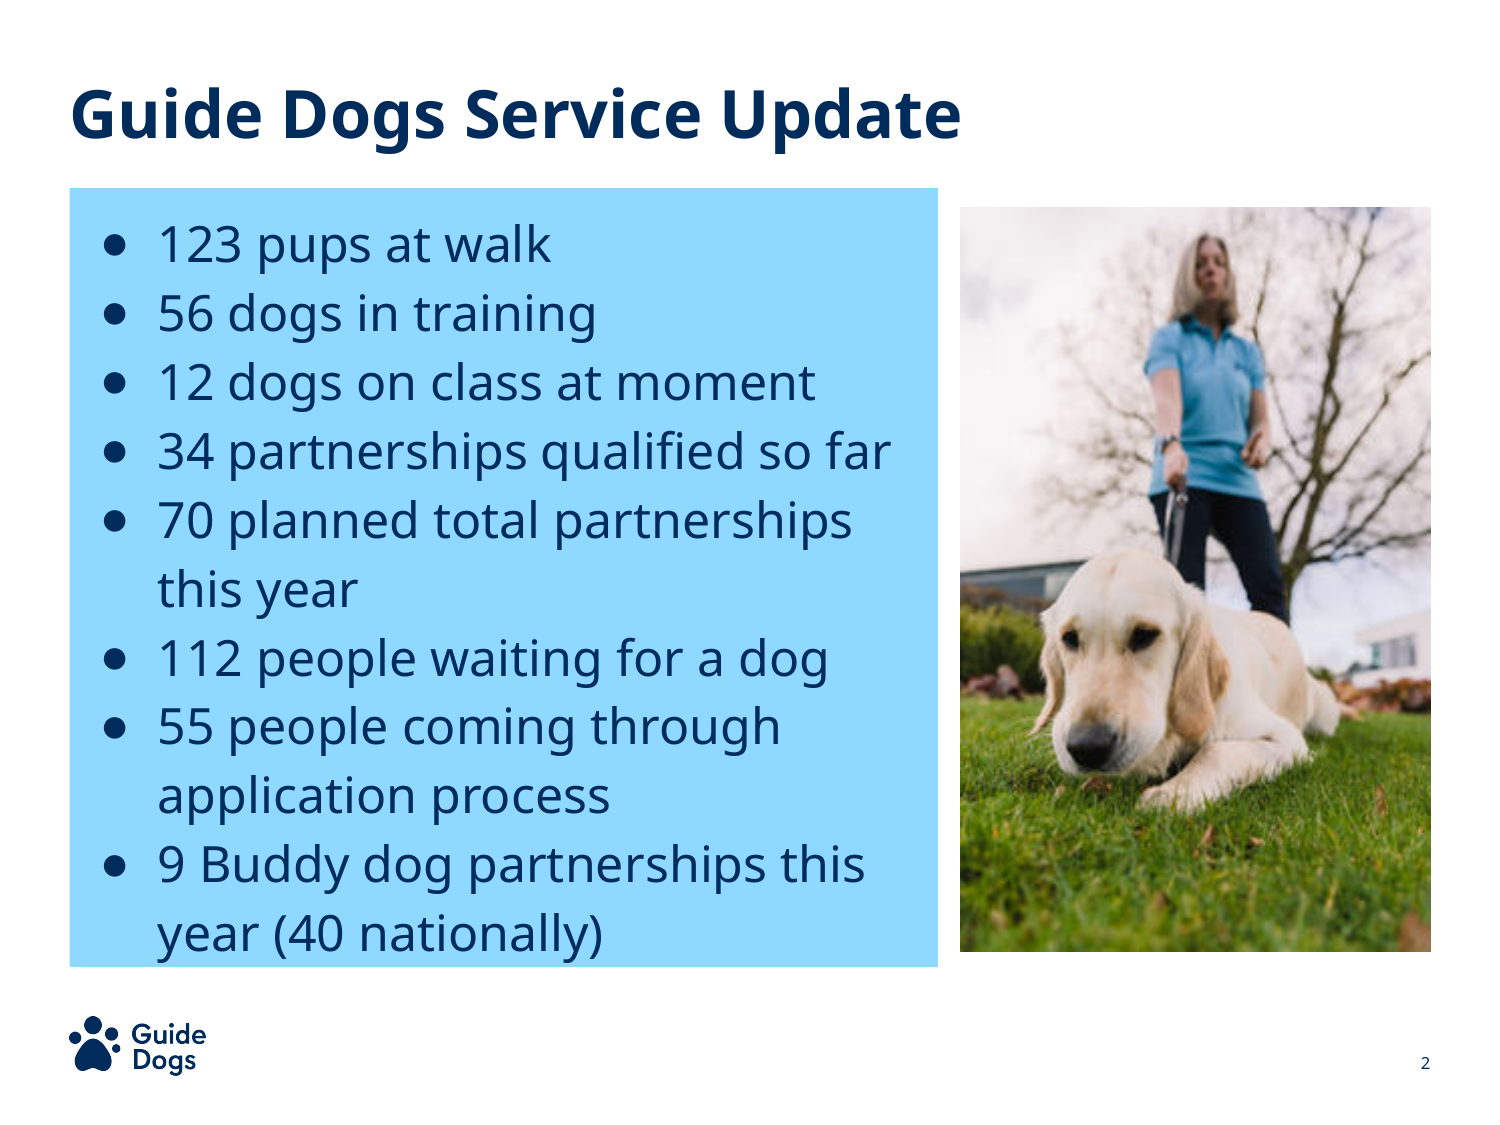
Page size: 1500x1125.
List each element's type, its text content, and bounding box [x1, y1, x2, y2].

picture [959, 206, 1431, 953]
slide_number 2 [1383, 1052, 1431, 1078]
text_box [69, 235, 938, 968]
picture [69, 1016, 206, 1076]
list 123 pups at walk 56 dogs in training 12 dogs on class at moment 34 partnerships qualified so far 70 planned total partnerships this year 112 people waiting for a dog 55 people coming through application process 9 Buddy dog partnerships this year (40 nationally) [82, 203, 925, 952]
list Guide Dogs Service Update [69, 81, 1431, 235]
